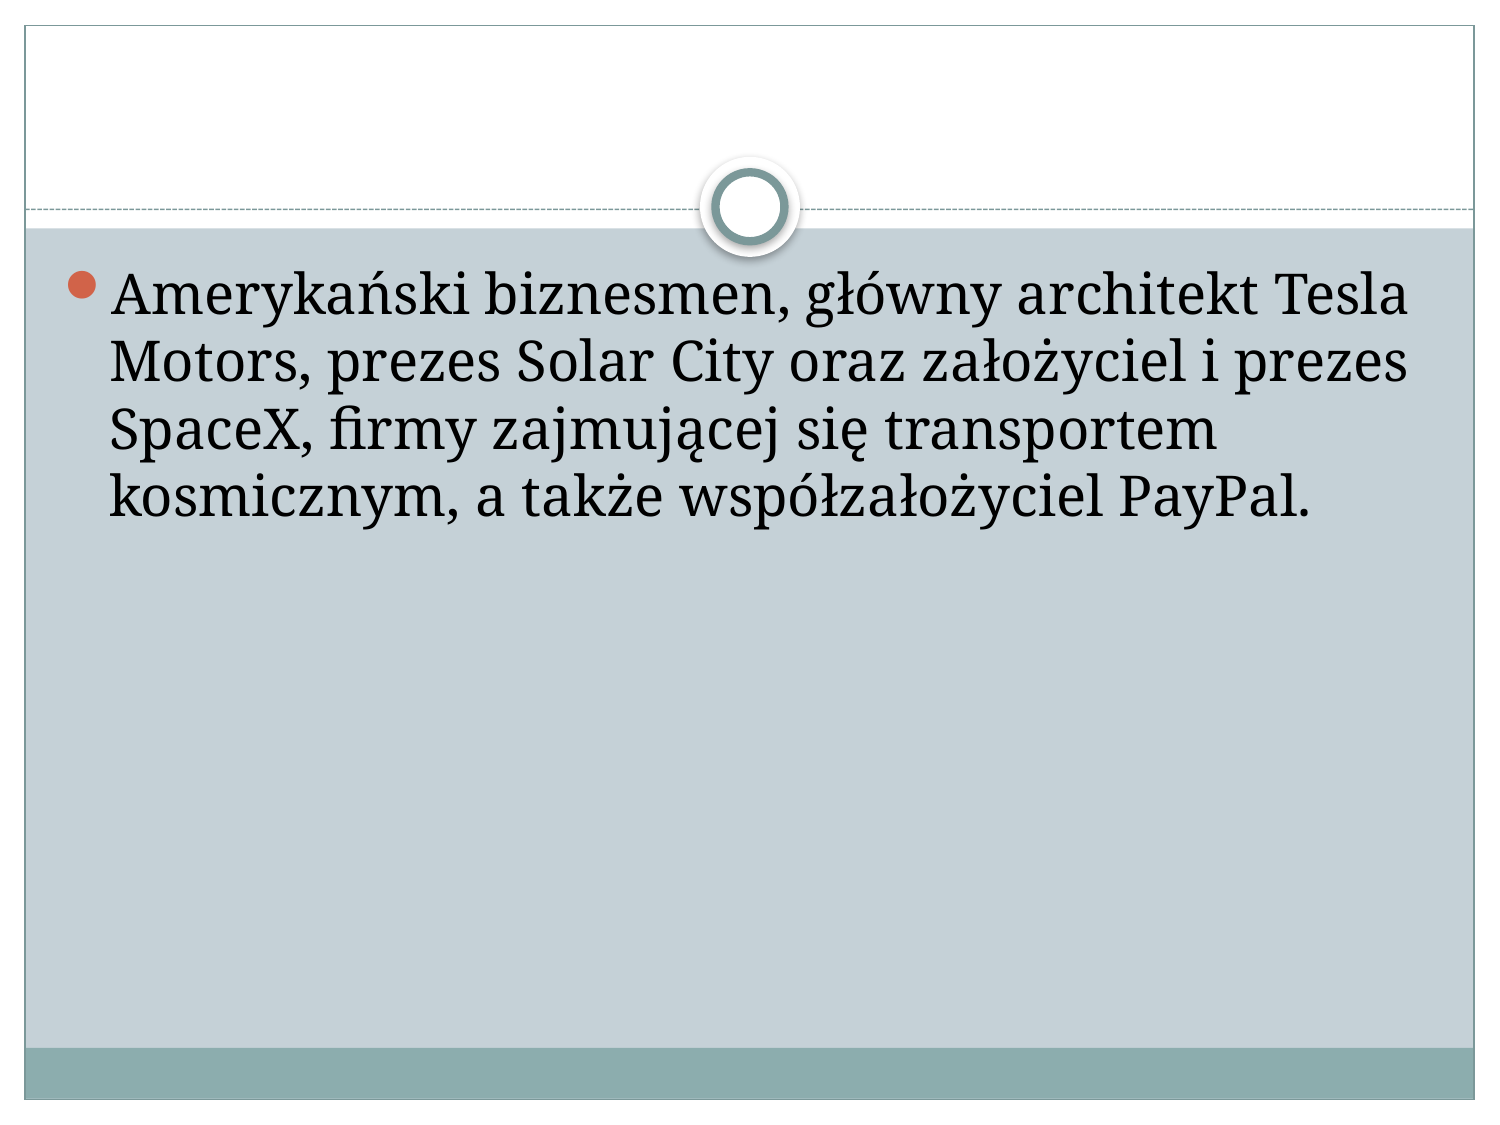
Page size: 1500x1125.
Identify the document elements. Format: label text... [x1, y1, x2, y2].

list Amerykański biznesmen, główny architekt Tesla Motors, prezes Solar City oraz założyciel i prezes SpaceX, firmy zajmującej się transportem kosmicznym, a także współzałożyciel PayPal. [49, 250, 1445, 1001]
